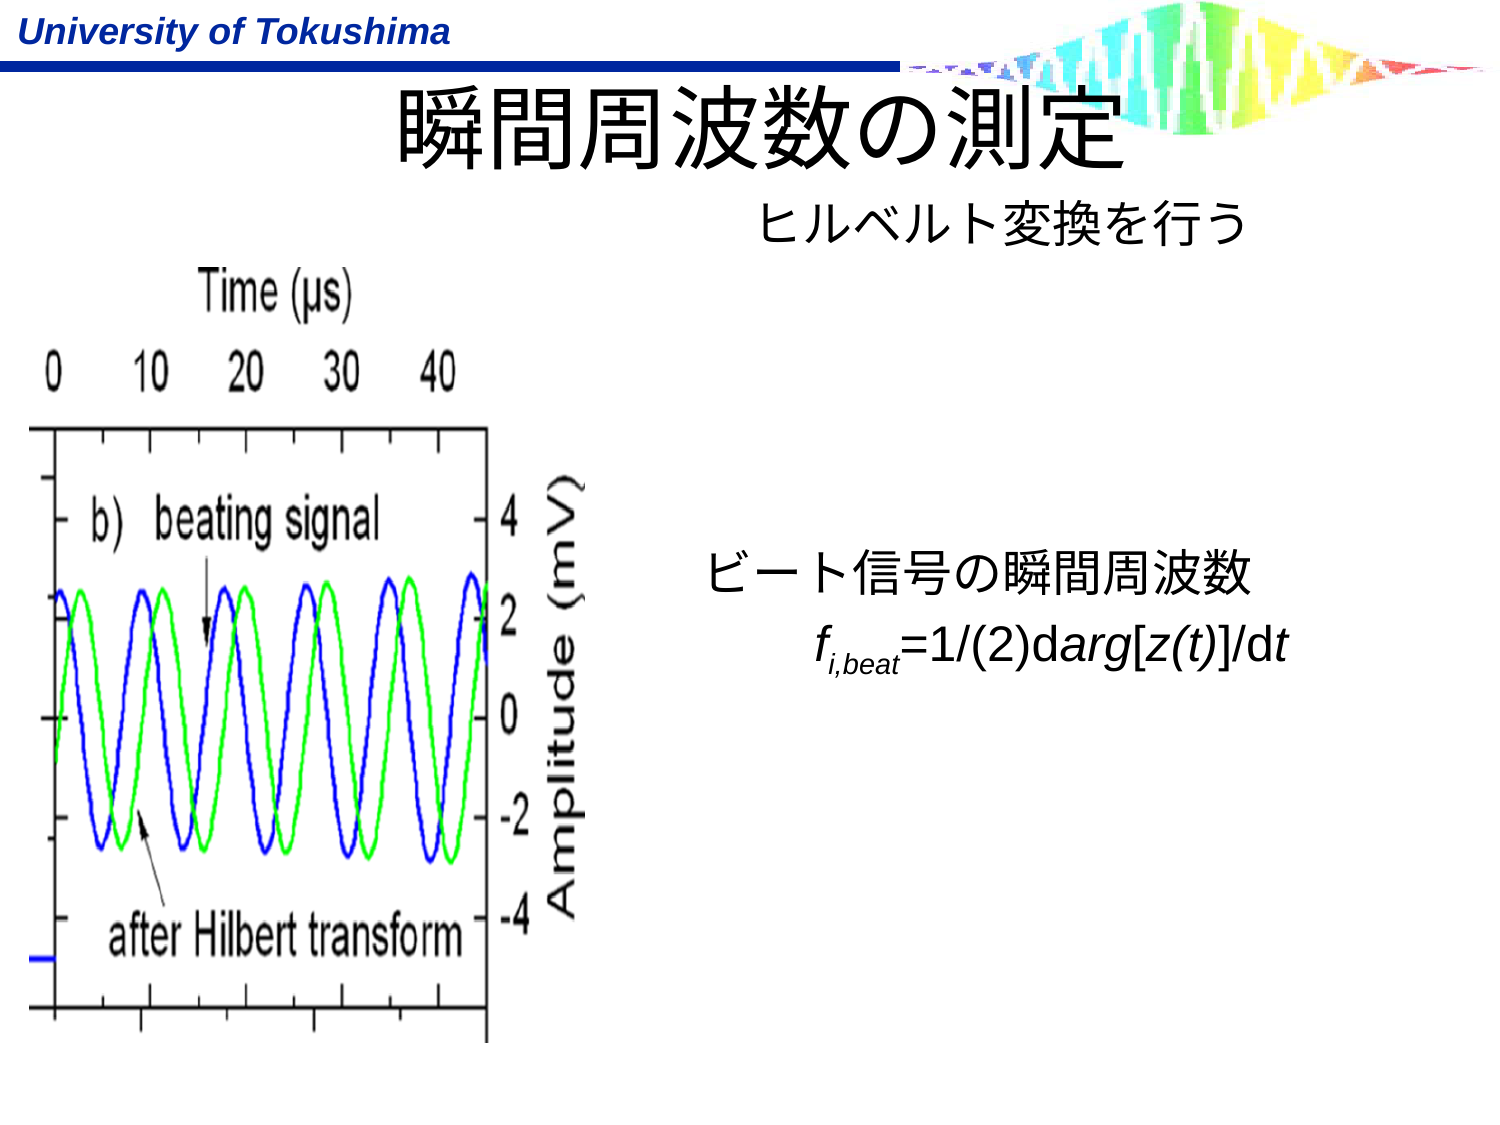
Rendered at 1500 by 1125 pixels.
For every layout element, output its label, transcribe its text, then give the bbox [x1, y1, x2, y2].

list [29, 266, 585, 1043]
title 瞬間周波数の測定 [123, 89, 1400, 162]
picture [900, 0, 1500, 138]
